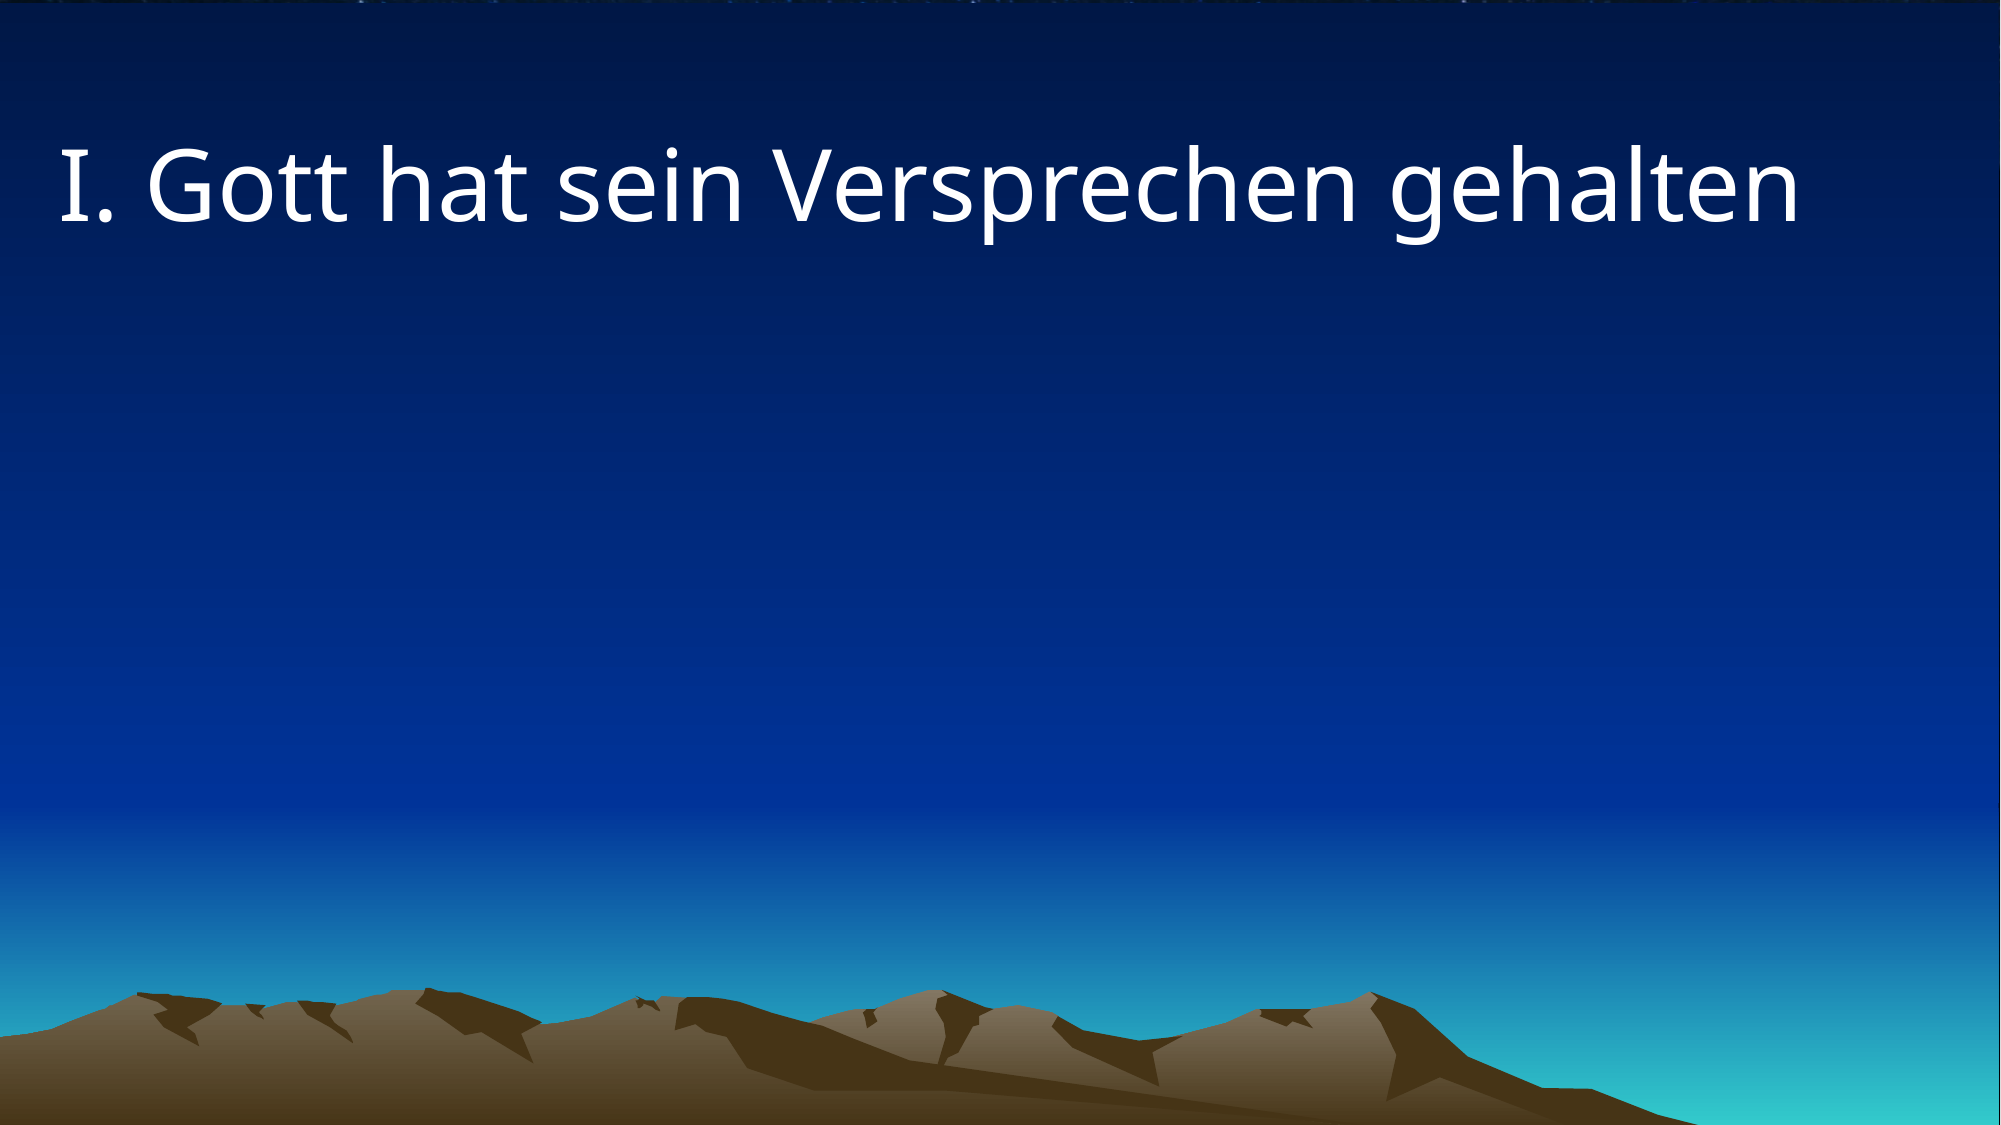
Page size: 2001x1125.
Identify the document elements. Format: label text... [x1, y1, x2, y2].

picture [0, 0, 2001, 1125]
title I. Gott hat sein Versprechen gehalten [43, 80, 1934, 284]
